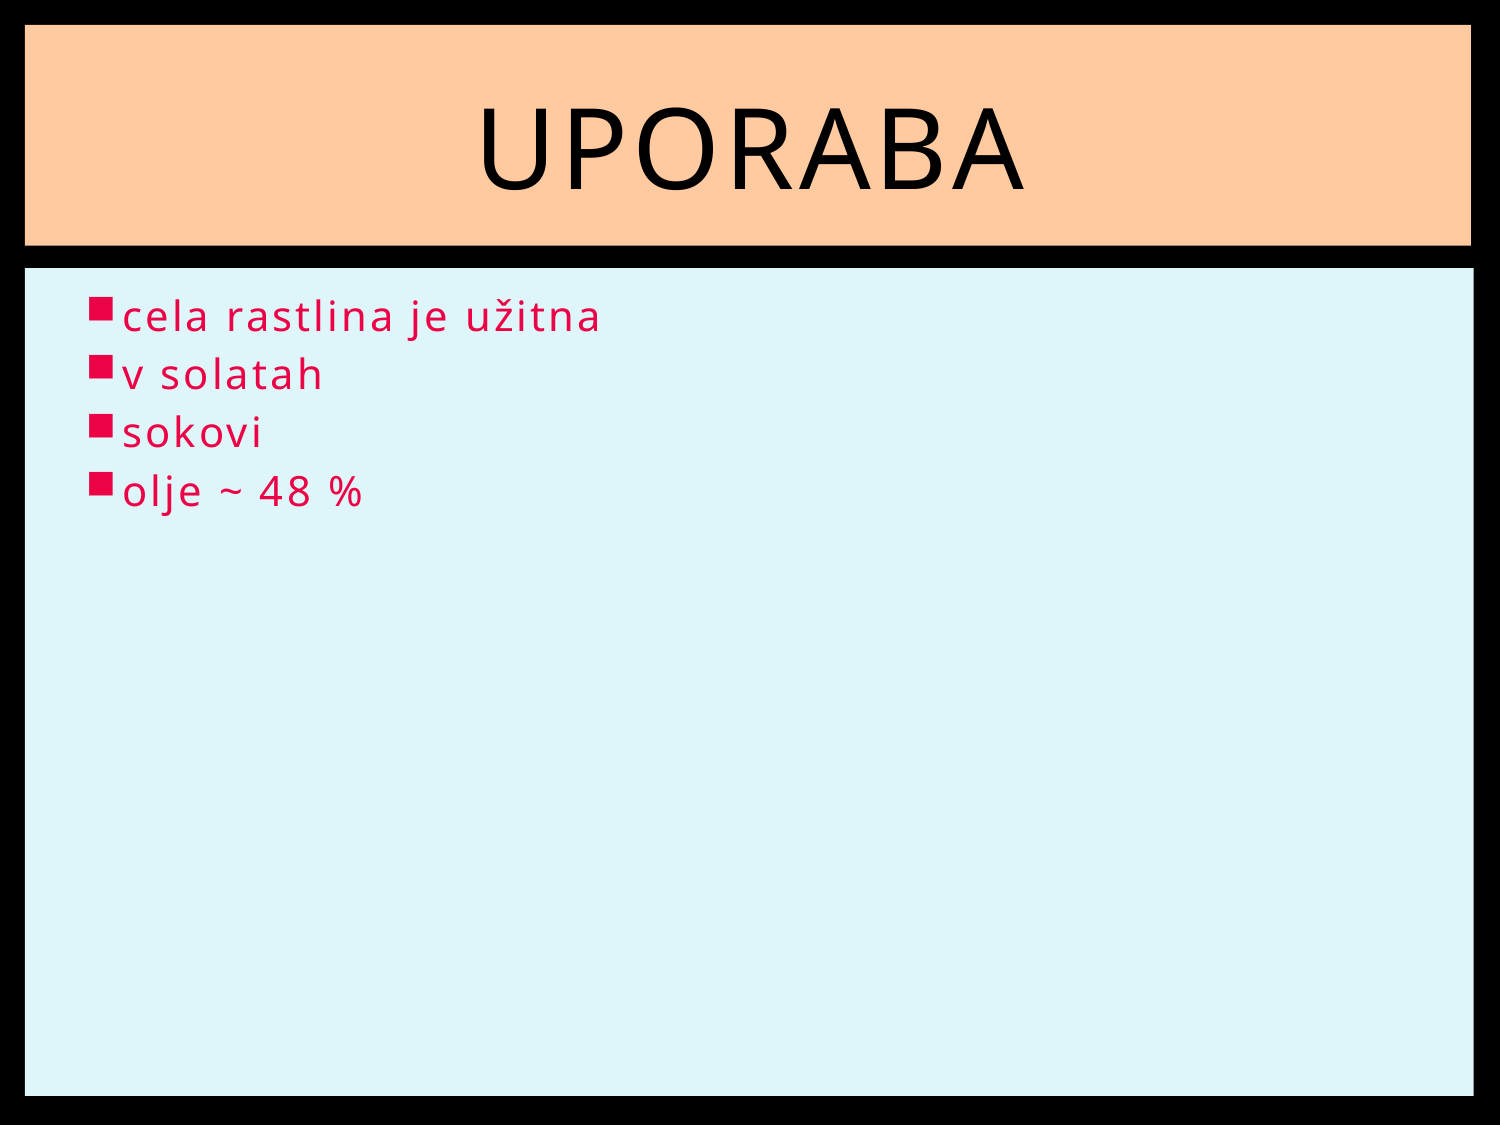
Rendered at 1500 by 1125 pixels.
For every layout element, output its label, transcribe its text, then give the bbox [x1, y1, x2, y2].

title UPORABA [62, 58, 1438, 232]
list cela rastlina je užitna v solatah sokovi olje ~ 48 % [62, 281, 1442, 1005]
